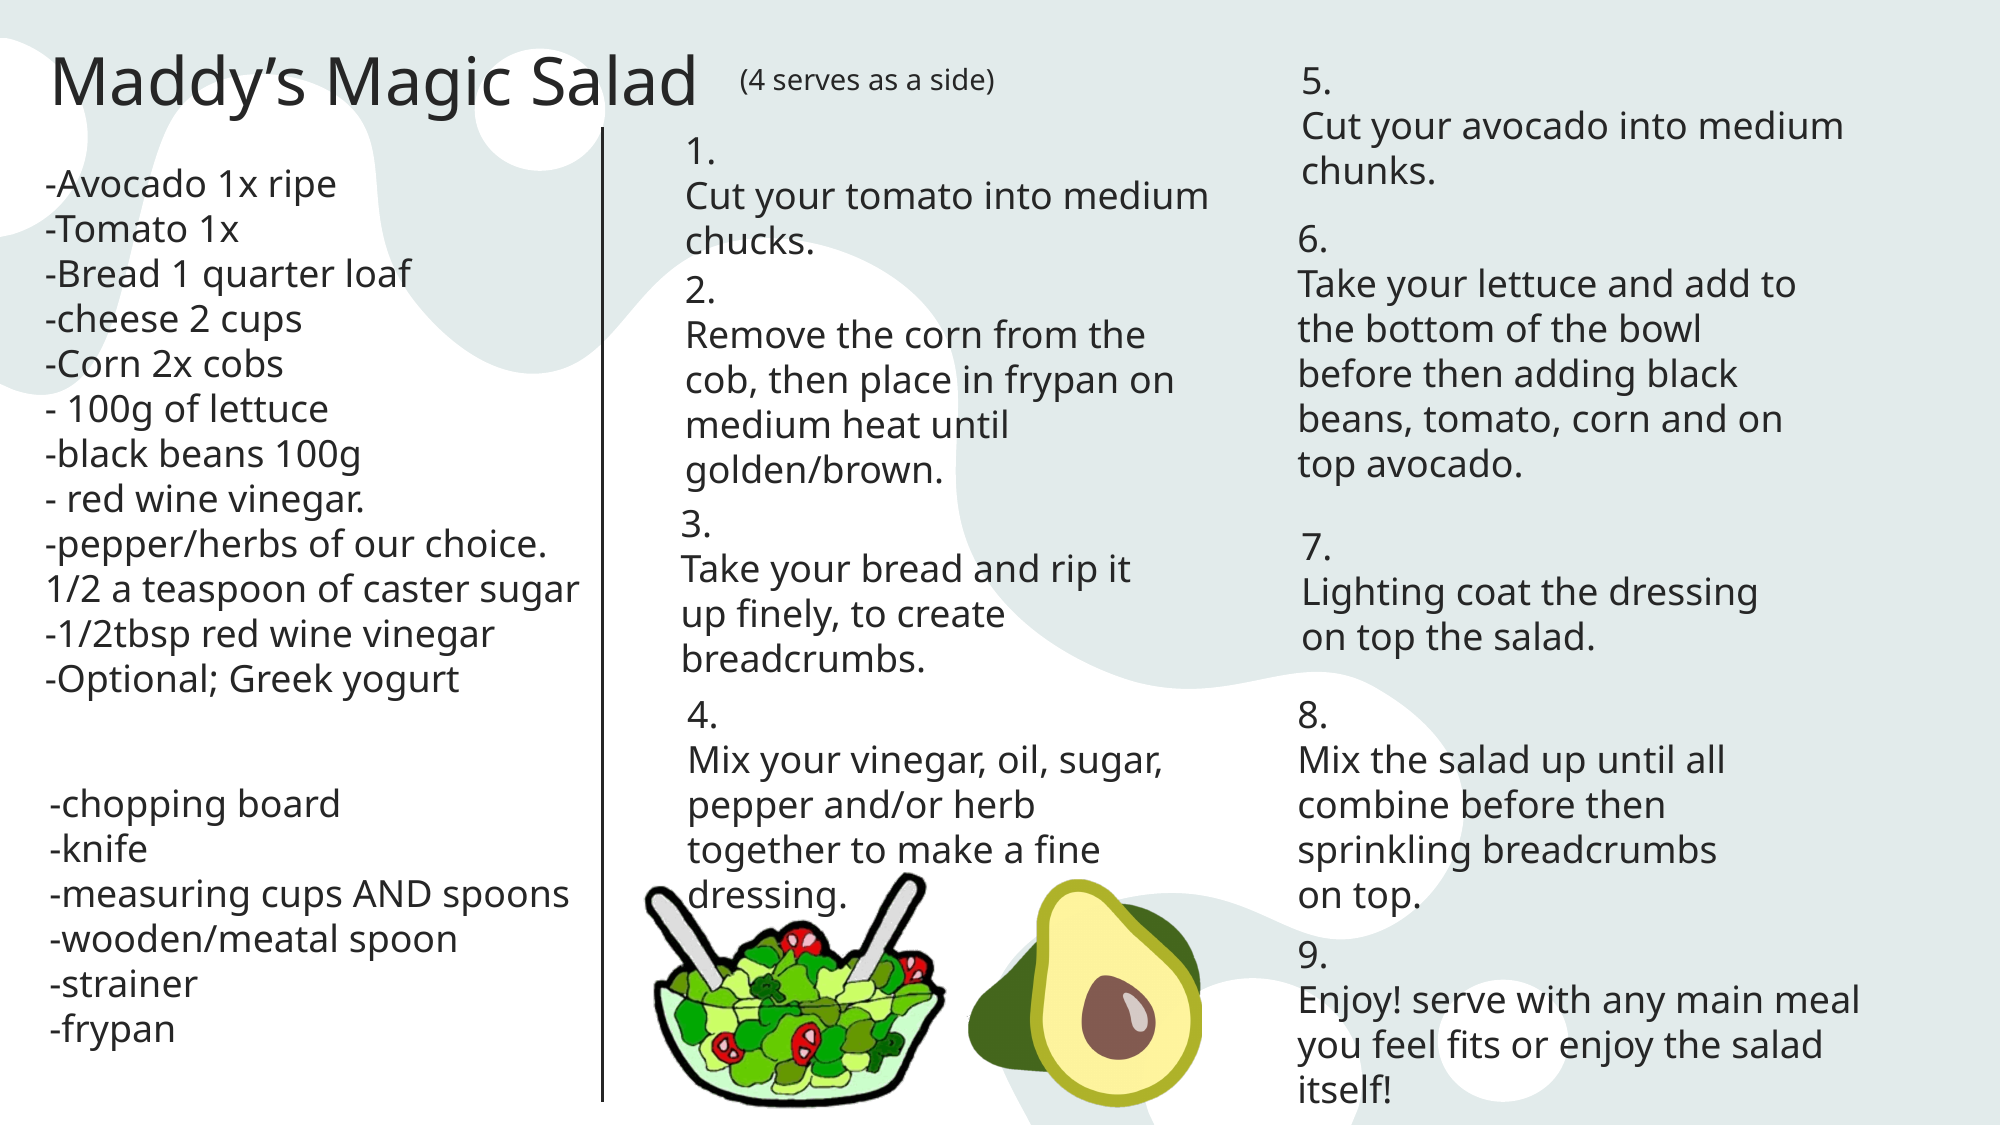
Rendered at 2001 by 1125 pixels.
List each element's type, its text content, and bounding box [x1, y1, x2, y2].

text_box 5. Cut your avocado into medium chunks. [1286, 49, 1887, 200]
text_box 8. Mix the salad up until all combine before then sprinkling breadcrumbs on top. [1282, 683, 1772, 924]
text_box Maddy’s Magic Salad [34, 31, 914, 127]
text_box 7. Lighting coat the dressing on top the salad. [1286, 515, 1815, 666]
text_box 1. Cut your tomato into medium chucks. [670, 119, 1230, 259]
text_box 3. Take your bread and rip it up finely, to create breadcrumbs. [665, 492, 1194, 688]
picture [640, 850, 950, 1113]
text_box 2. Remove the corn from the cob, then place in frypan on medium heat until golden/brown. [670, 259, 1230, 499]
text_box 4. Mix your vinegar, oil, sugar, pepper and/or herb together to make a fine dressing. [672, 683, 1214, 924]
text_box -Avocado 1x ripe -Tomato 1x -Bread 1 quarter loaf -cheese 2 cups -Corn 2x cobs - 100g of lettuce -black beans 100g - red wine vinegar. -pepper/herbs of our choice. 1/2 a teaspoon of caster sugar -1/2tbsp red wine vinegar -Optional; Greek yogurt [30, 152, 601, 707]
text_box 6. Take your lettuce and add to the bottom of the bowl before then adding black beans, tomato, corn and on top avocado. [1282, 208, 1842, 493]
picture [956, 867, 1215, 1125]
text_box (4 serves as a side) [724, 54, 1230, 104]
text_box -chopping board -knife -measuring cups AND spoons -wooden/meatal spoon -strainer -frypan [34, 772, 601, 1058]
text_box 9. Enjoy! serve with any main meal you feel fits or enjoy the salad itself! [1282, 924, 1899, 1119]
